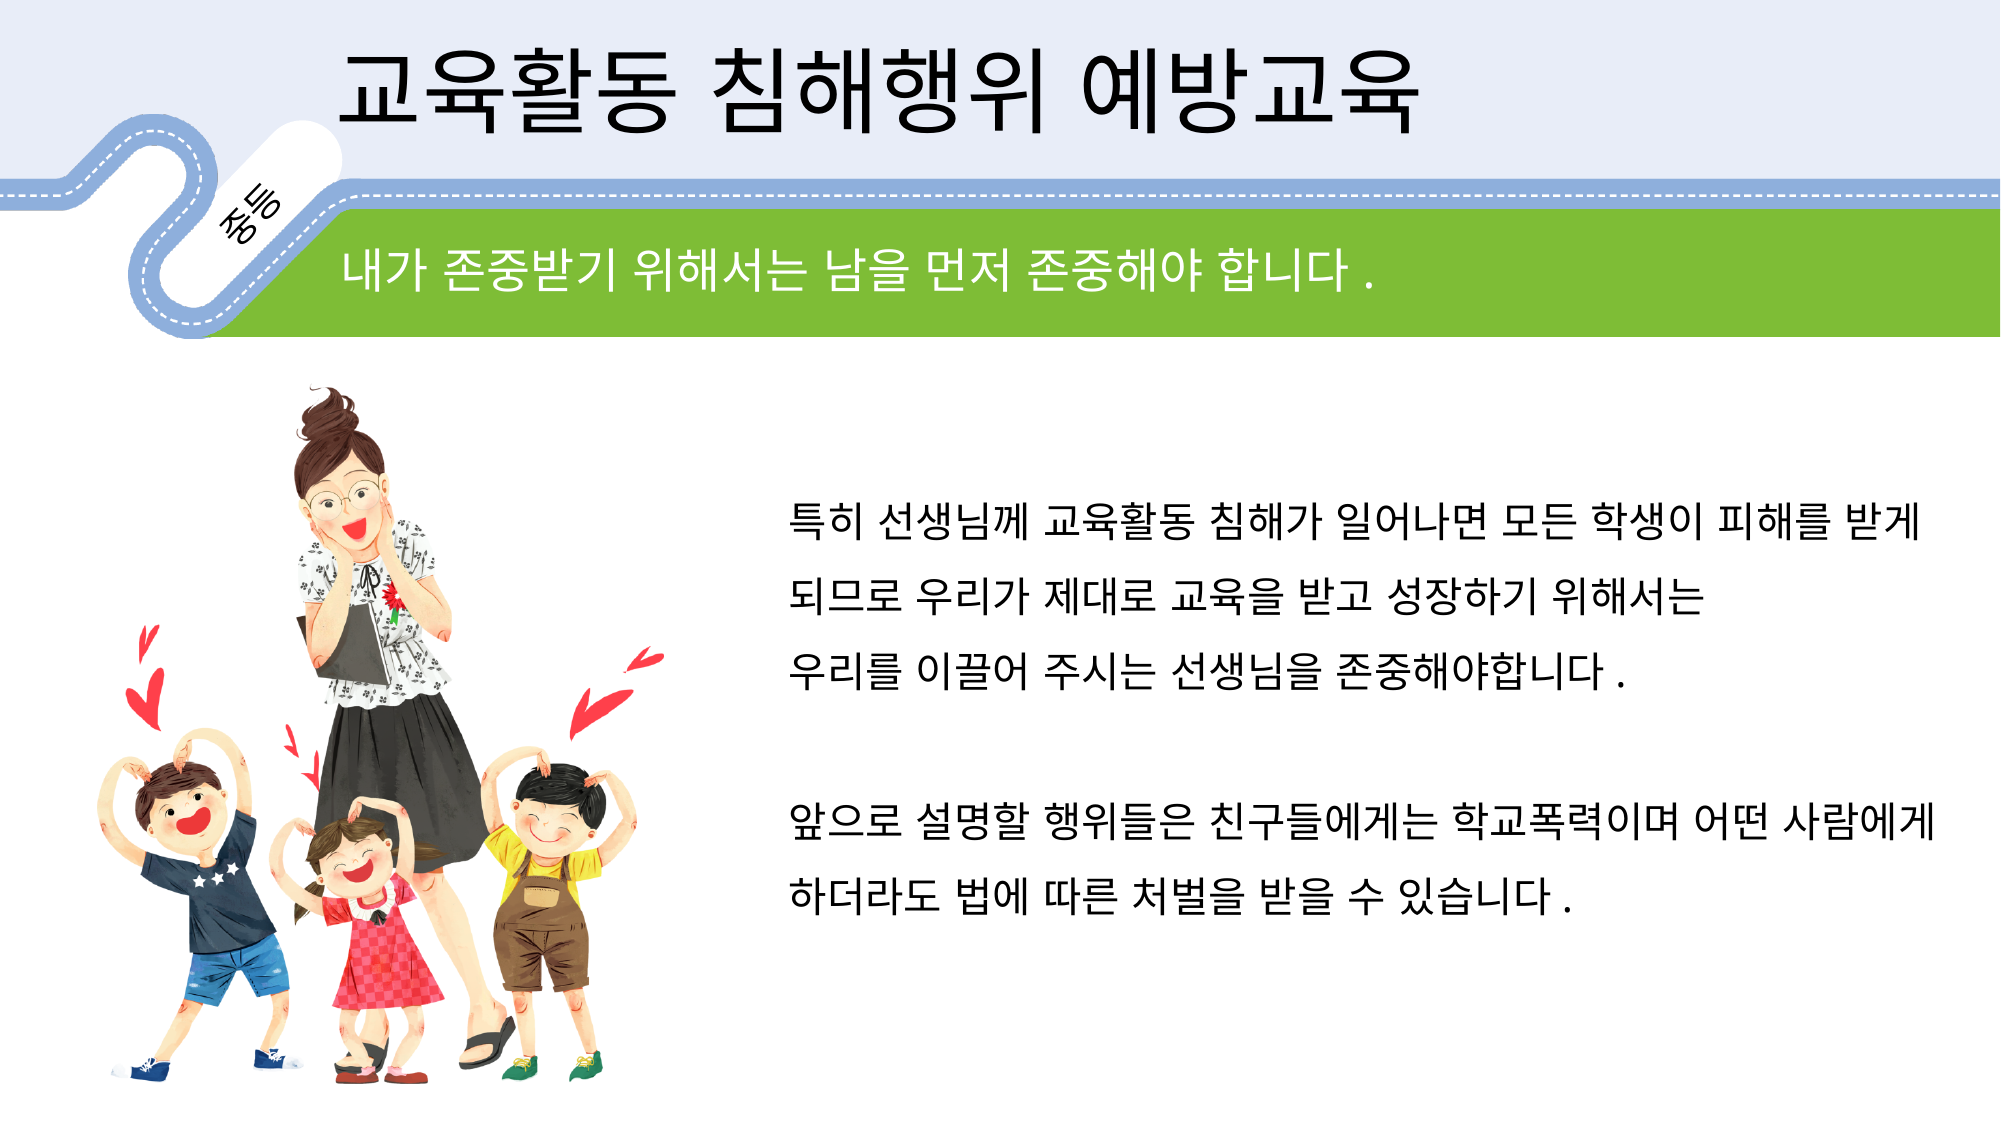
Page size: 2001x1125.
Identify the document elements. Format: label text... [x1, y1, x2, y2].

text_box 내가 존중받기 위해서는 남을 먼저 존중해야 합니다. [326, 233, 1390, 306]
picture [97, 383, 664, 1084]
text_box 교육활동 침해행위 예방교육 [321, 25, 1439, 153]
picture [0, 108, 2001, 344]
text_box 특히 선생님께 교육활동 침해가 일어나면 모든 학생이 피해를 받게 되므로 우리가 제대로 교육을 받고 성장하기 위해서는 우리를 이끌어 주시는 선생님을 존중해야합니다. 앞으로 설명할 행위들은 친구들에게는 학교폭력이며 어떤 사람에게 하더라도 법에 따른 처벌을 받을 수 있습니다. [773, 463, 1964, 929]
